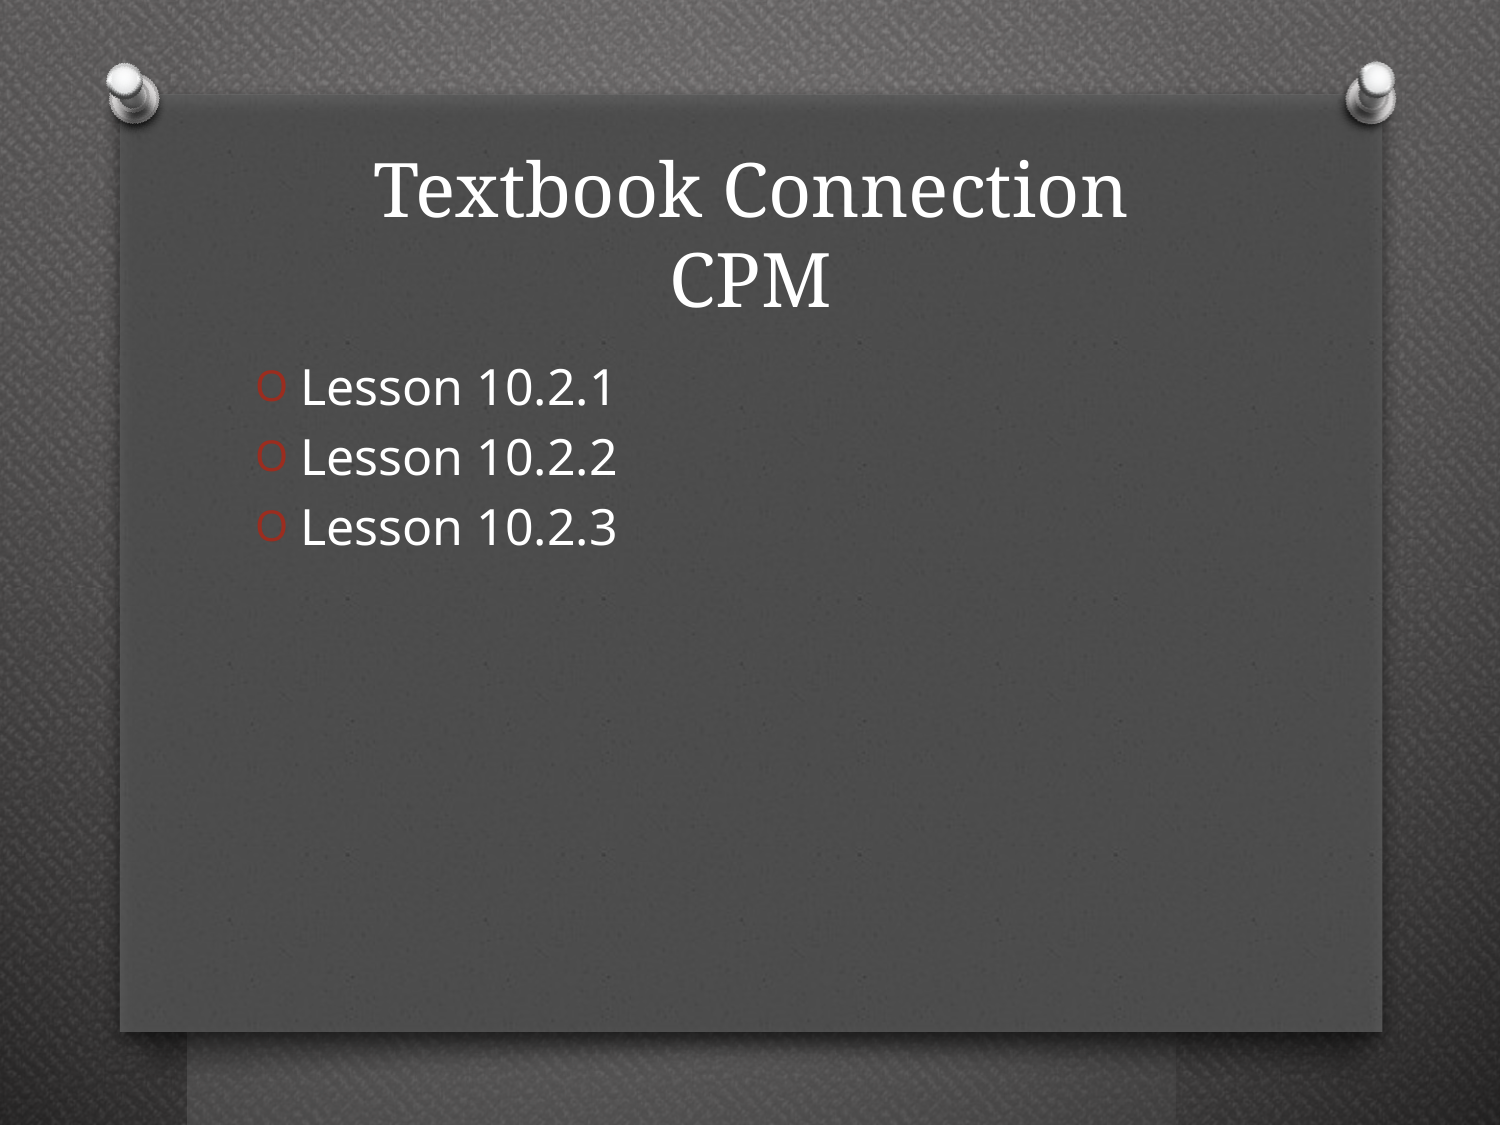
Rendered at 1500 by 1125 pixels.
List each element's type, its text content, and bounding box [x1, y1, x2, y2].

picture [75, 29, 198, 153]
picture [1317, 35, 1439, 156]
title Textbook Connection CPM [179, 134, 1323, 332]
list Lesson 10.2.1 Lesson 10.2.2 Lesson 10.2.3 [240, 347, 1257, 939]
